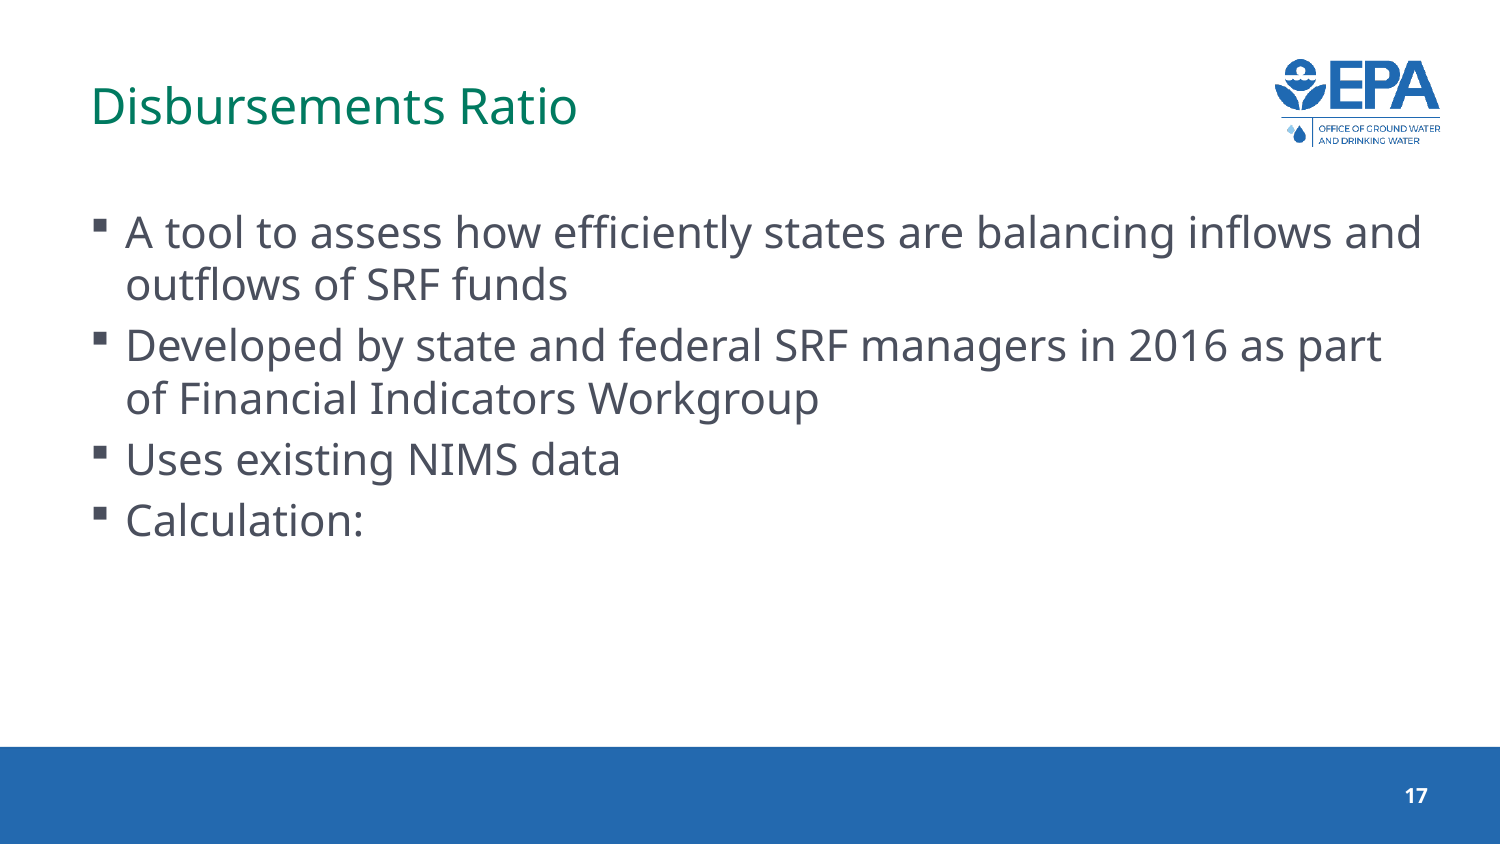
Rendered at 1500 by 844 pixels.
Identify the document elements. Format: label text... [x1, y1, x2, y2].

slide_number 17 [1342, 773, 1443, 819]
title Disbursements Ratio [75, 33, 1188, 175]
picture [1275, 59, 1443, 147]
